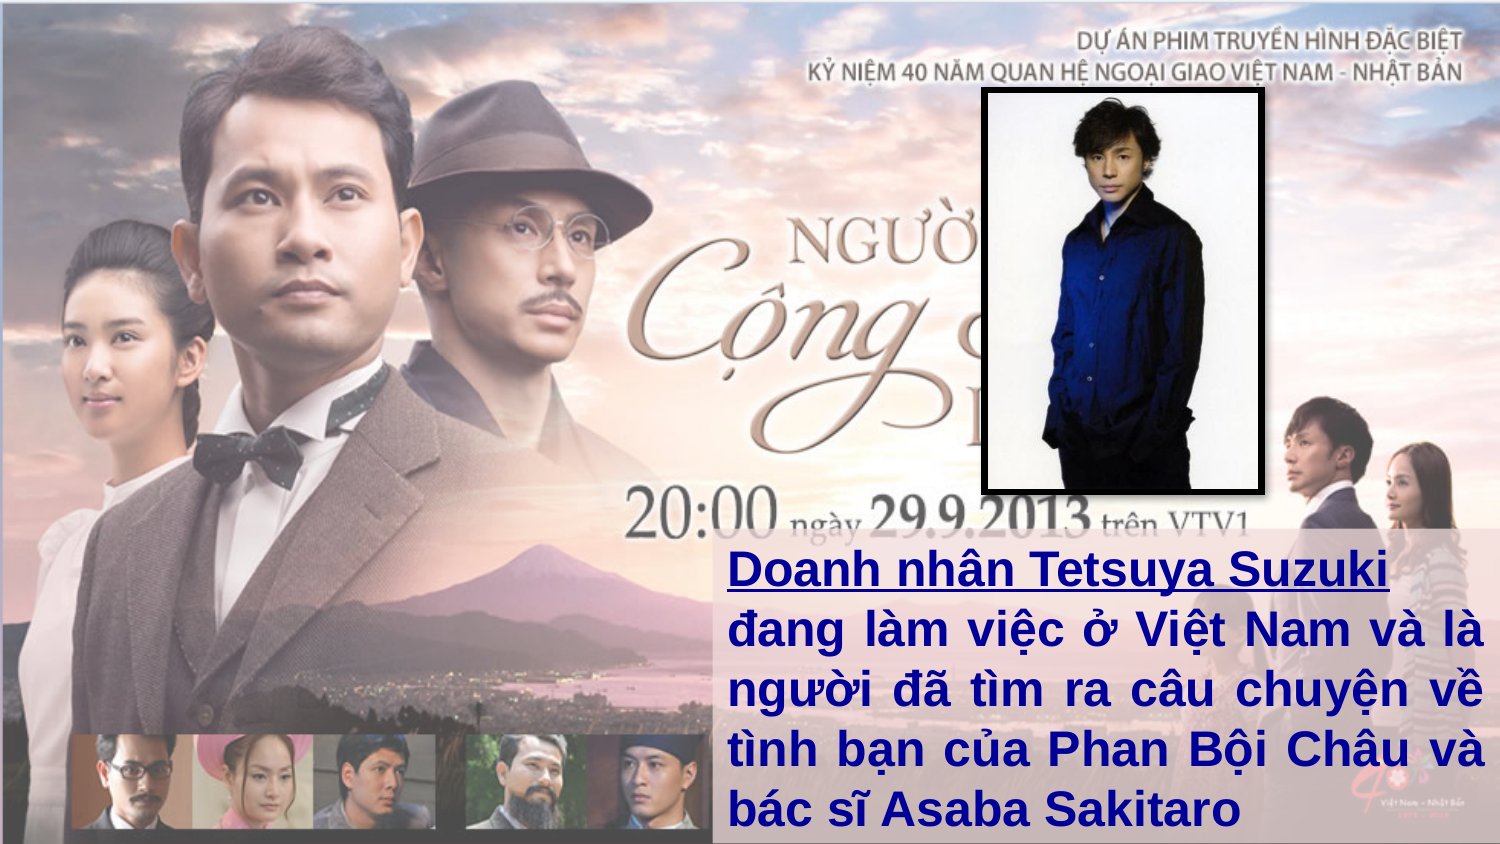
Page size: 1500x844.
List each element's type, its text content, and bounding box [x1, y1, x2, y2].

picture [987, 92, 1259, 489]
text_box Doanh nhân Tetsuya Suzuki đang làm việc ở Việt Nam và là người đã tìm ra câu chuyện về tình bạn của Phan Bội Châu và bác sĩ Asaba Sakitaro [712, 528, 1500, 844]
